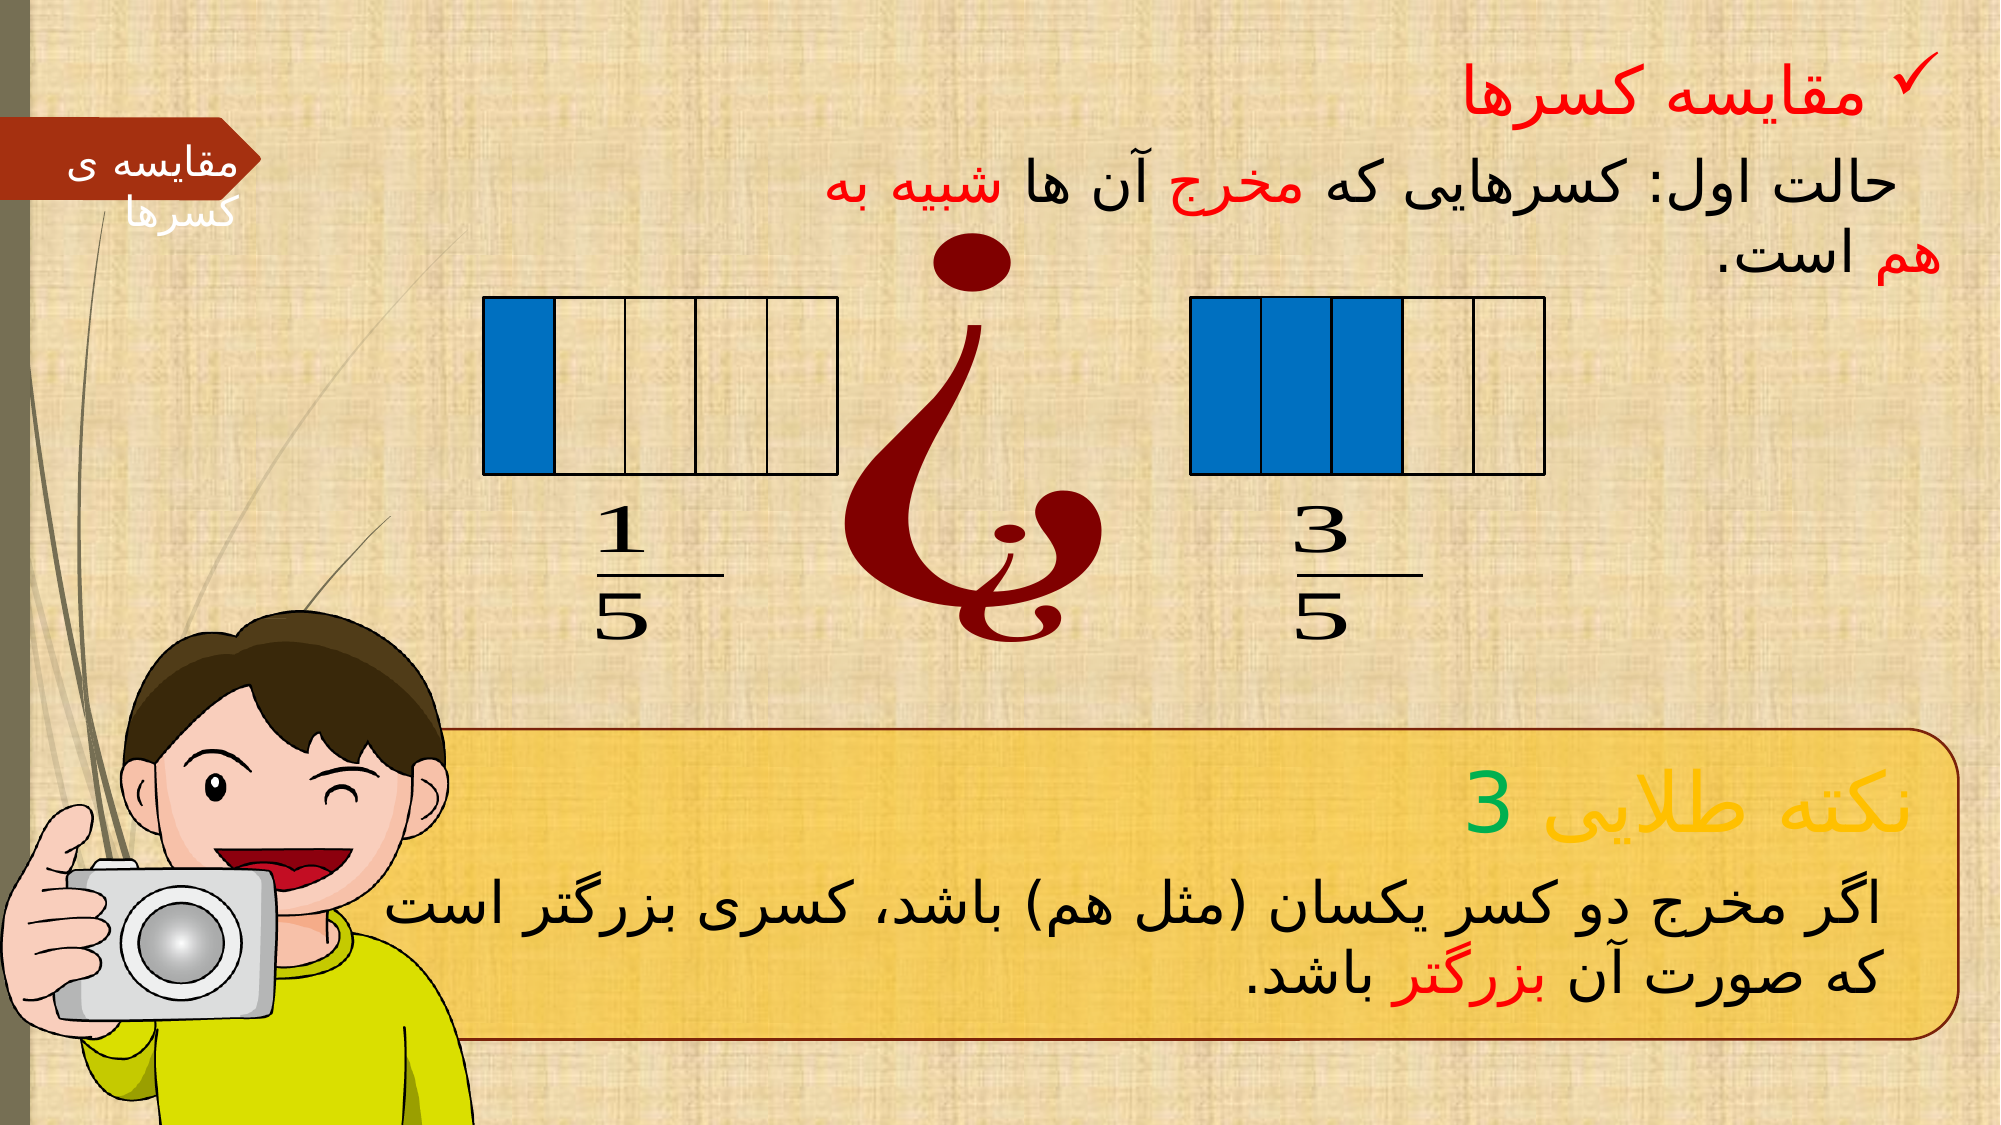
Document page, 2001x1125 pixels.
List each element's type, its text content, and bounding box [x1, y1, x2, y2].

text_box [1189, 296, 1545, 475]
text_box نکته طلایی 3 [1382, 742, 1975, 857]
text_box حالت اول: کسرهایی که مخرج آن ها شبیه به هم است. [776, 136, 1959, 292]
picture [0, 610, 476, 1125]
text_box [483, 296, 839, 475]
text_box اگر مخرج دو کسر یکسان (مثل هم) باشد، کسری بزرگتر است که صورت آن بزرگتر باشد. [480, 858, 1899, 1013]
text_box مقایسه کسرها [1289, 40, 1959, 136]
text_box مقایسه ی کسرها [0, 126, 255, 242]
text_box [480, 727, 1960, 1041]
